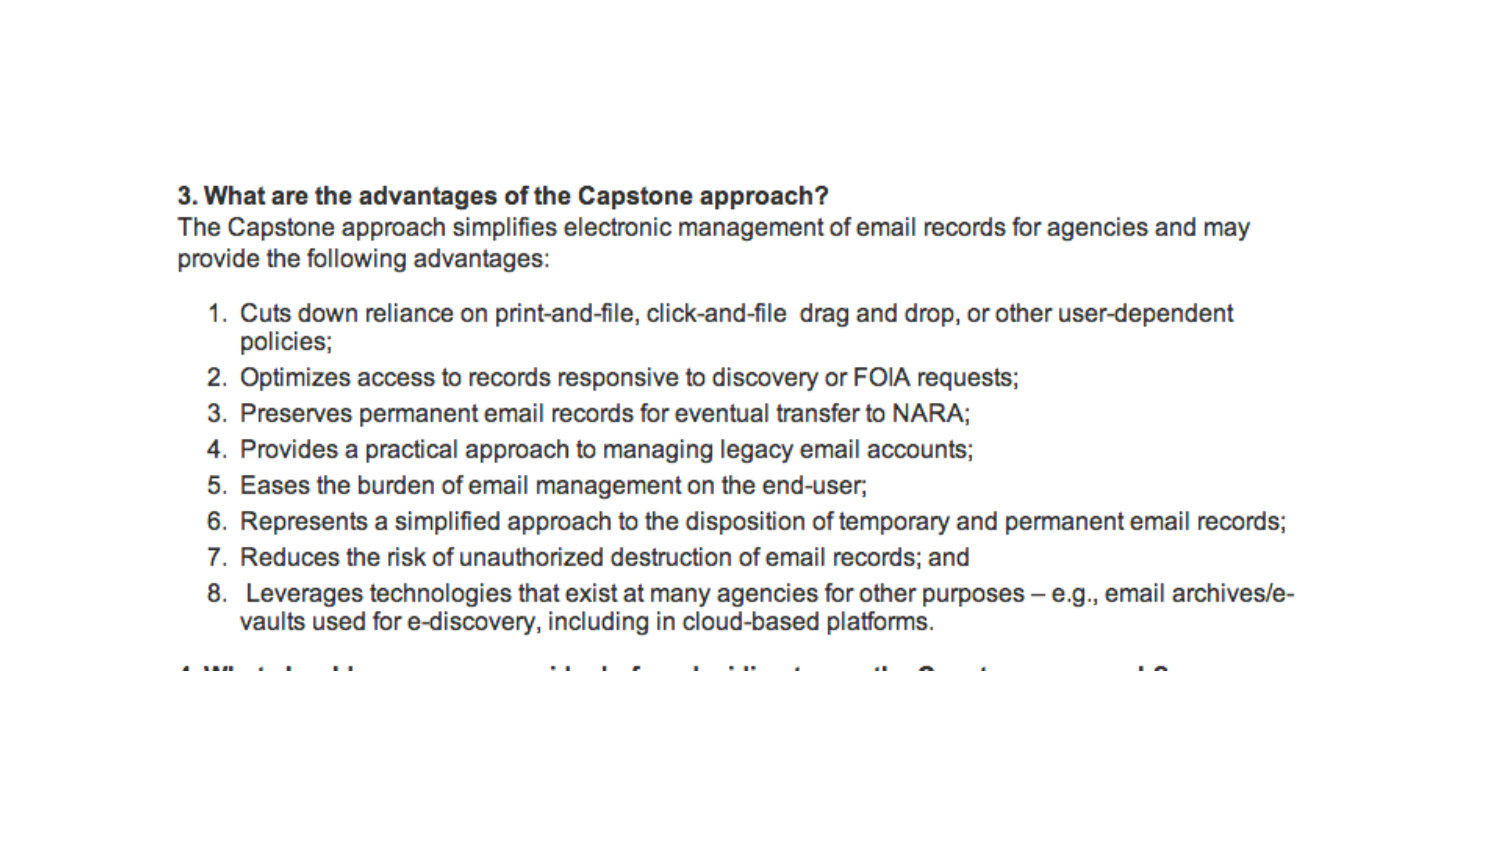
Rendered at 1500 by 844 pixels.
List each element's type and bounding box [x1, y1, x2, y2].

text_box [162, 172, 1338, 671]
